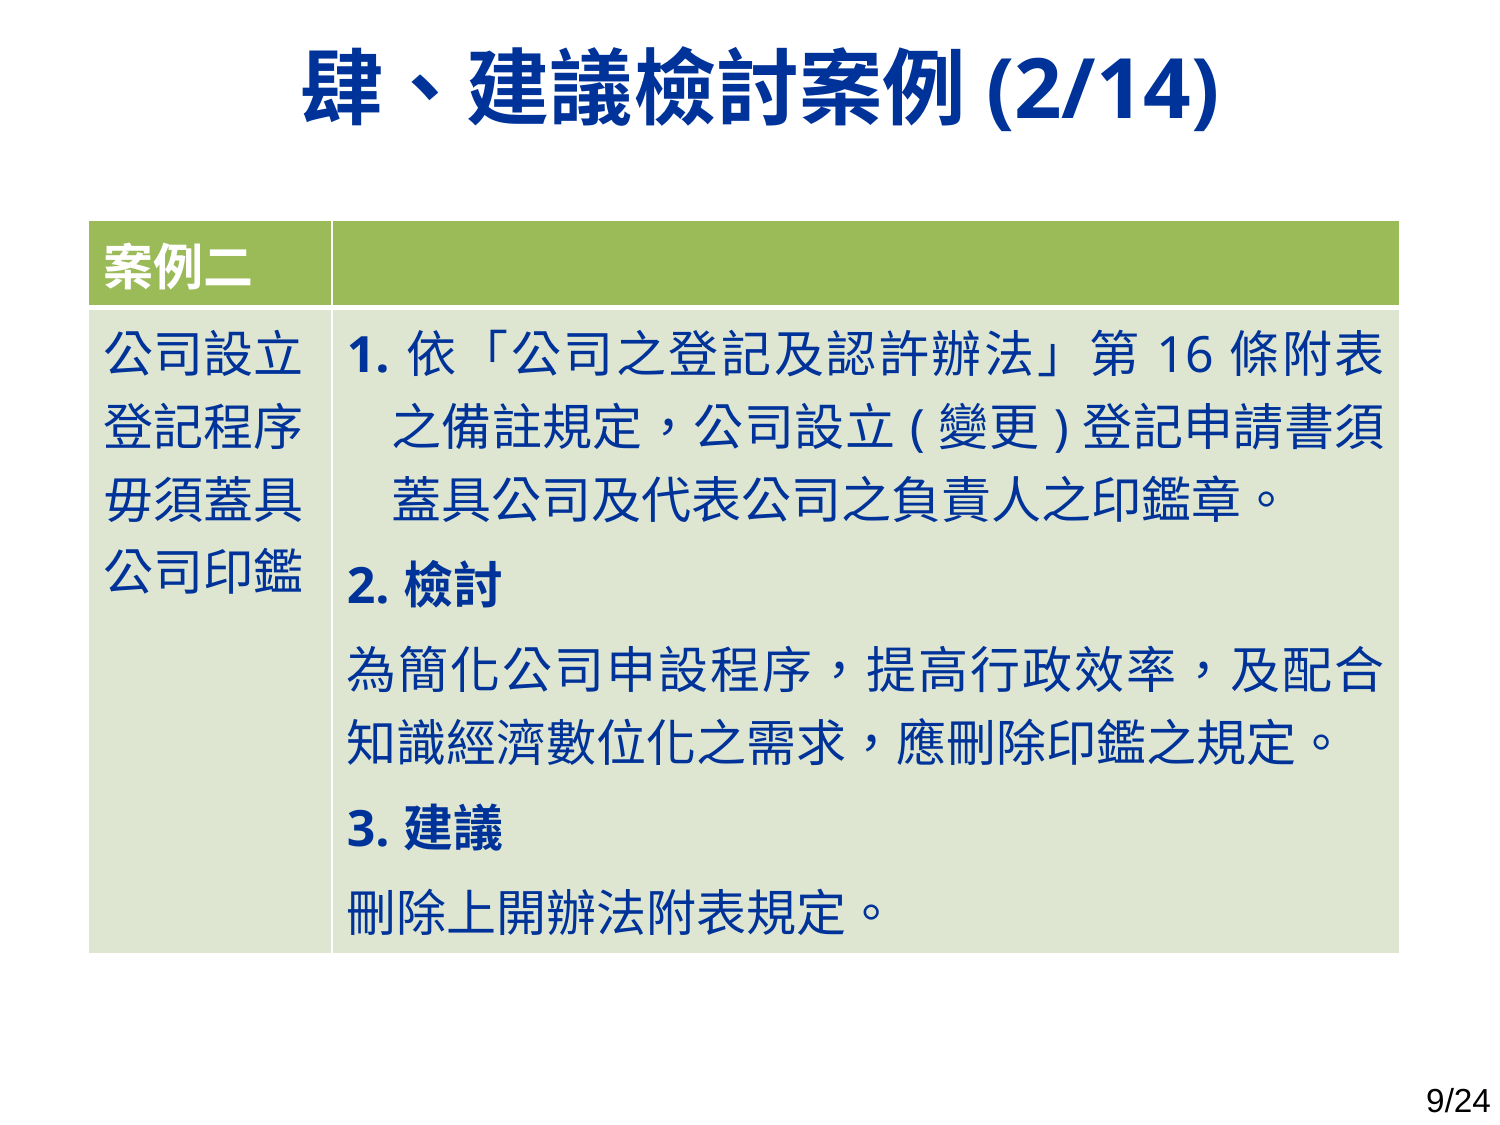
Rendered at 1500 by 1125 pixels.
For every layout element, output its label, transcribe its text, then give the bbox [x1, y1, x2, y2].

table_cell 1.依「公司之登記及認許辦法」第16條附表之備註規定，公司設立(變更)登記申請書須蓋具公司及代表公司之負責人之印鑑章。 2.檢討 為簡化公司申設程序，提高行政效率，及配合知識經濟數位化之需求，應刪除印鑑之規定。 3.建議 刪除上開辦法附表規定。 [333, 310, 1399, 953]
text_box 肆、建議檢討案例(2/14) [9, 19, 1500, 152]
table_cell 公司設立登記程序毋須蓋具公司印鑑 [89, 310, 331, 953]
table_header [333, 221, 1399, 305]
table_header 案例二 [89, 221, 331, 305]
